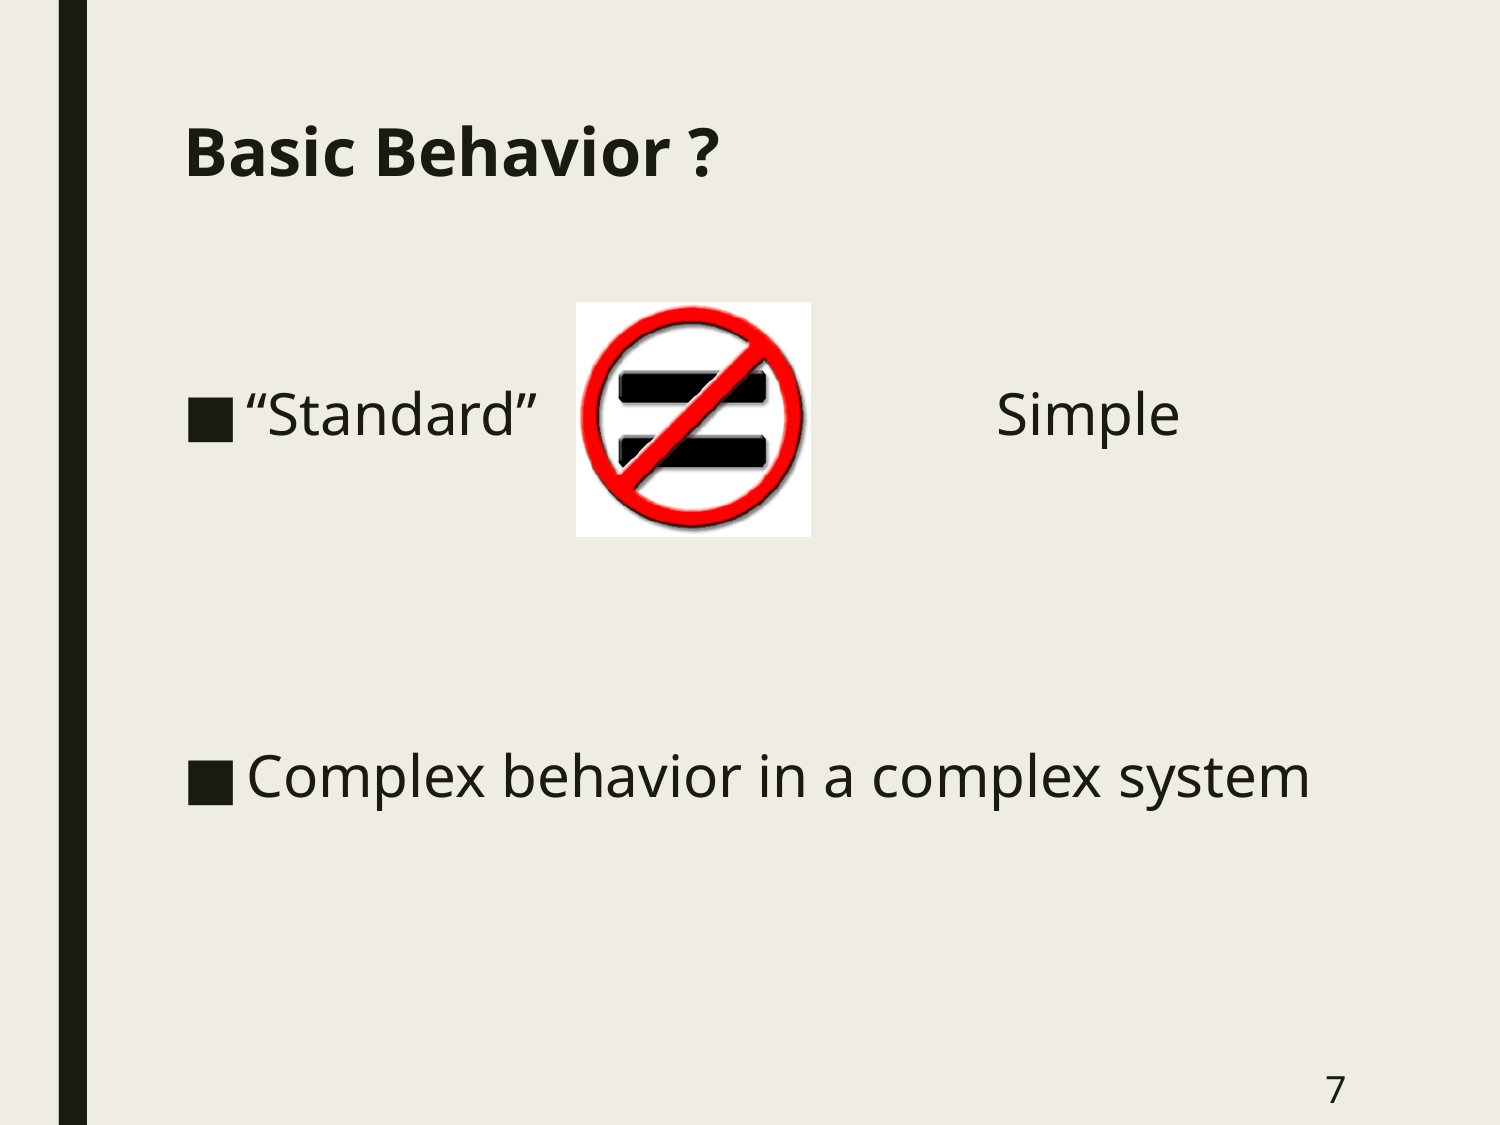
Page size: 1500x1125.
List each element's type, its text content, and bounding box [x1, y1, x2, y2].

picture [576, 302, 811, 537]
slide_number 7 [1165, 1058, 1362, 1125]
list “Standard” Simple Complex behavior in a complex system [168, 375, 1351, 963]
title Basic Behavior ? [168, 112, 1351, 357]
